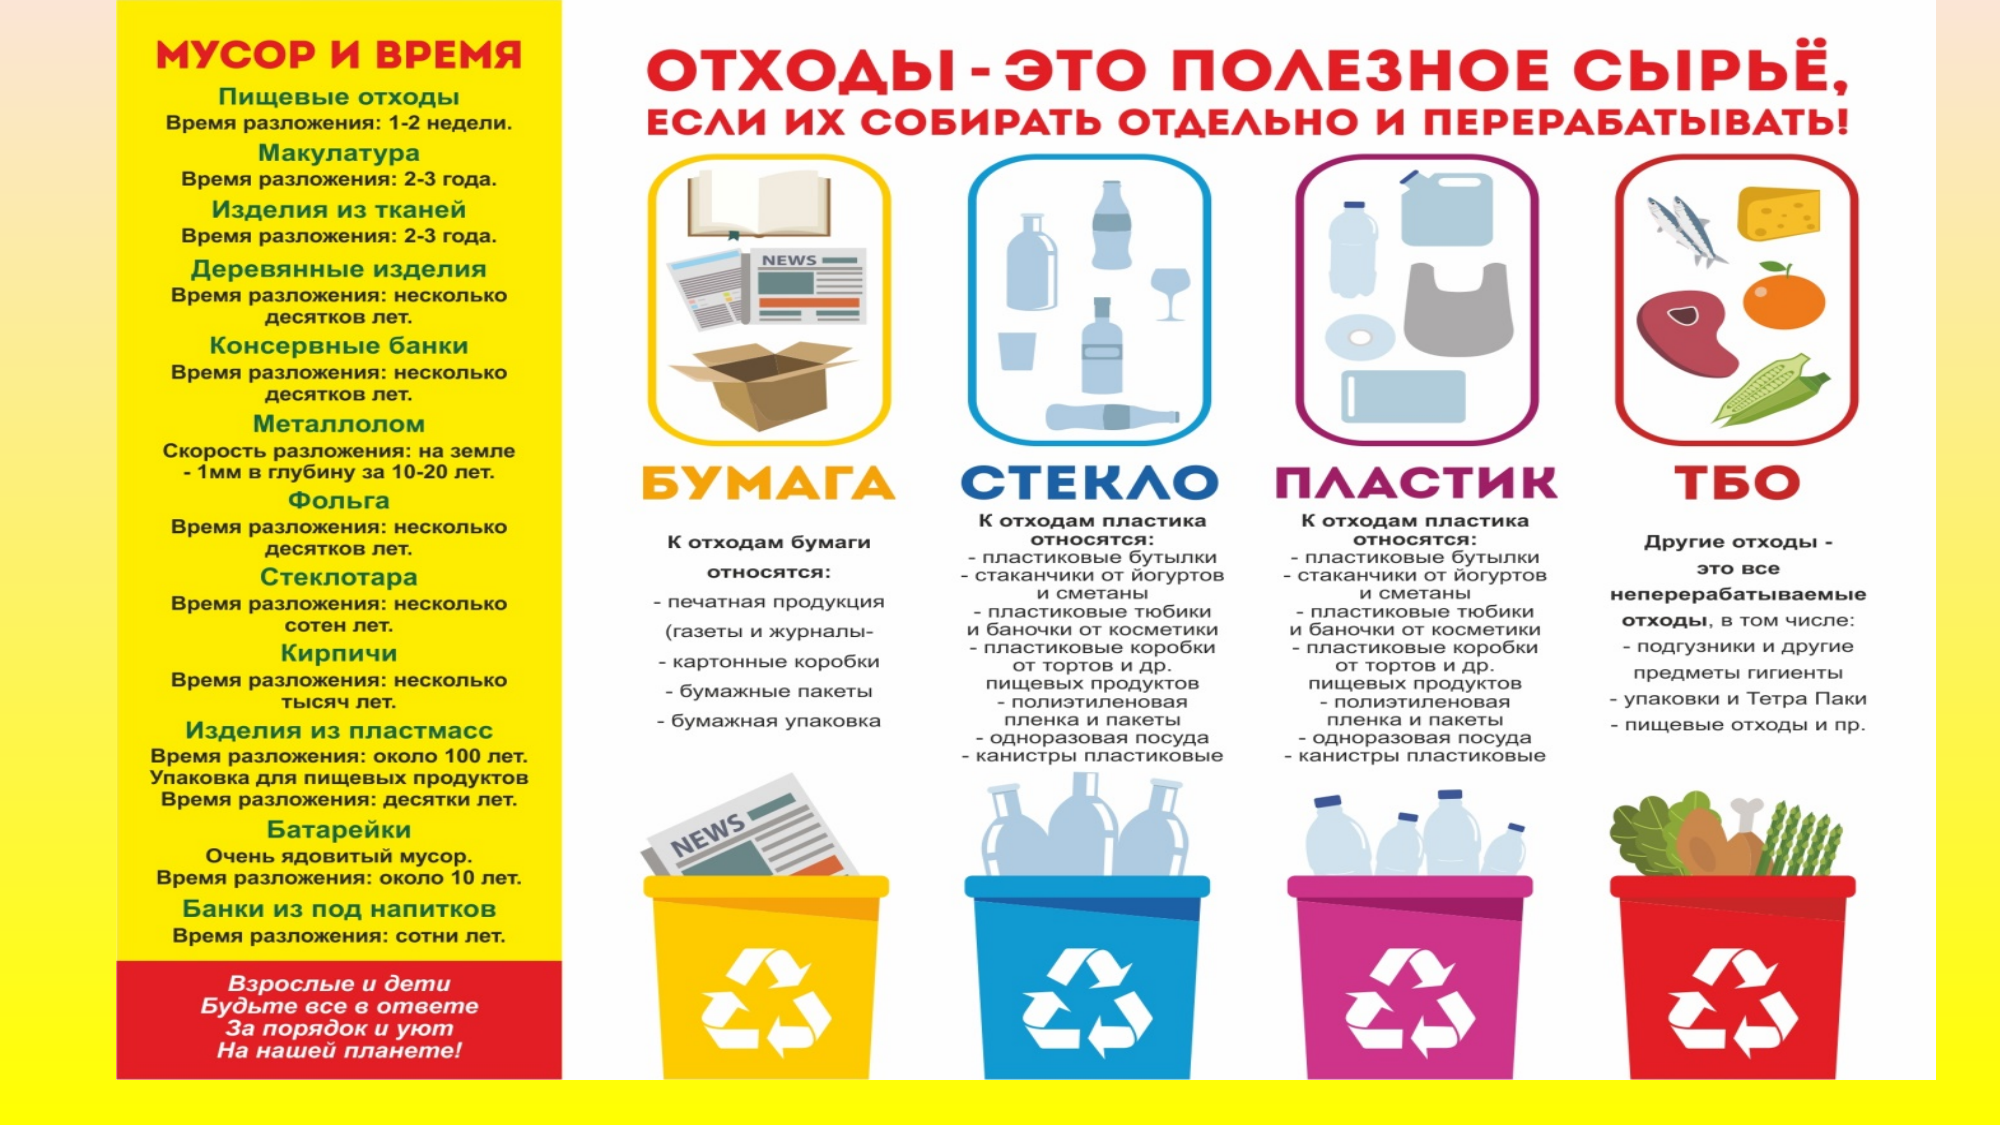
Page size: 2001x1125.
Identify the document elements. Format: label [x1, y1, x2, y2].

picture [116, 0, 1936, 1080]
